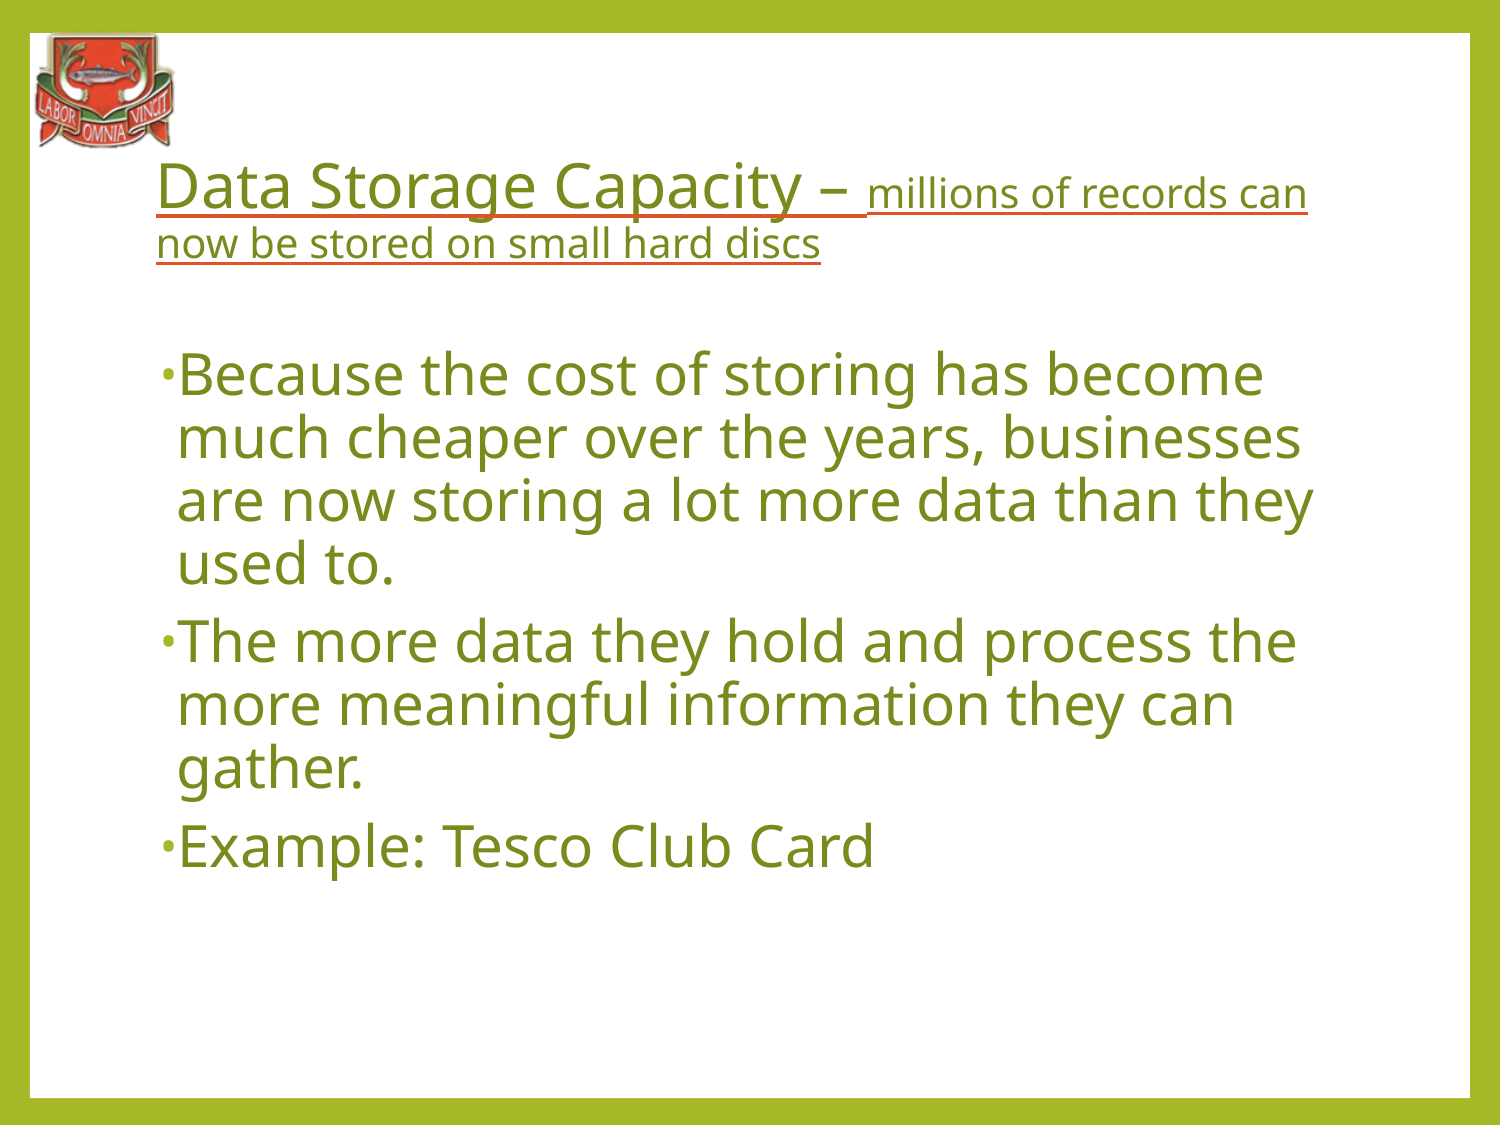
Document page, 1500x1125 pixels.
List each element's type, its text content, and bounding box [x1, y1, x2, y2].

title Data Storage Capacity – millions of records can now be stored on small hard discs [140, 99, 1356, 323]
list Because the cost of storing has become much cheaper over the years, businesses are now storing a lot more data than they used to. The more data they hold and process the more meaningful information they can gather. Example: Tesco Club Card [140, 337, 1356, 1000]
picture [30, 19, 180, 166]
